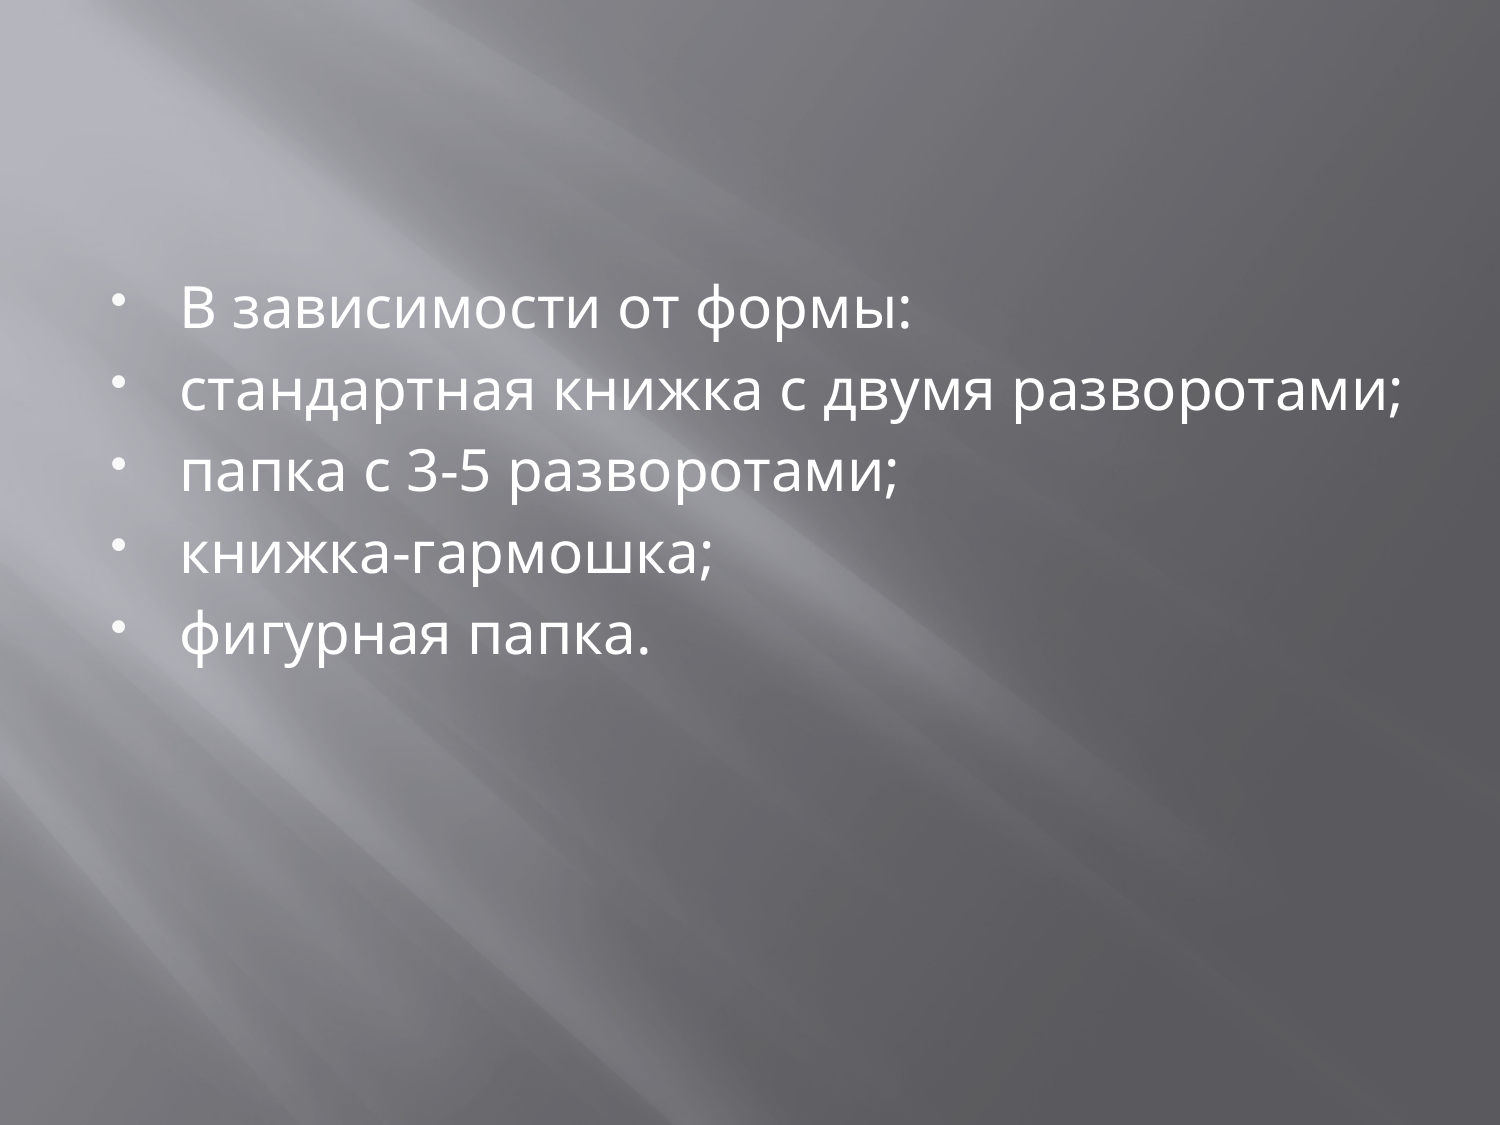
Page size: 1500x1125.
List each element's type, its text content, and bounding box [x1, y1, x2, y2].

list В зависимости от формы: стандартная книжка с двумя разворотами; папка с 3-5 разворотами; книжка-гармошка; фигурная папка. [75, 262, 1425, 1035]
